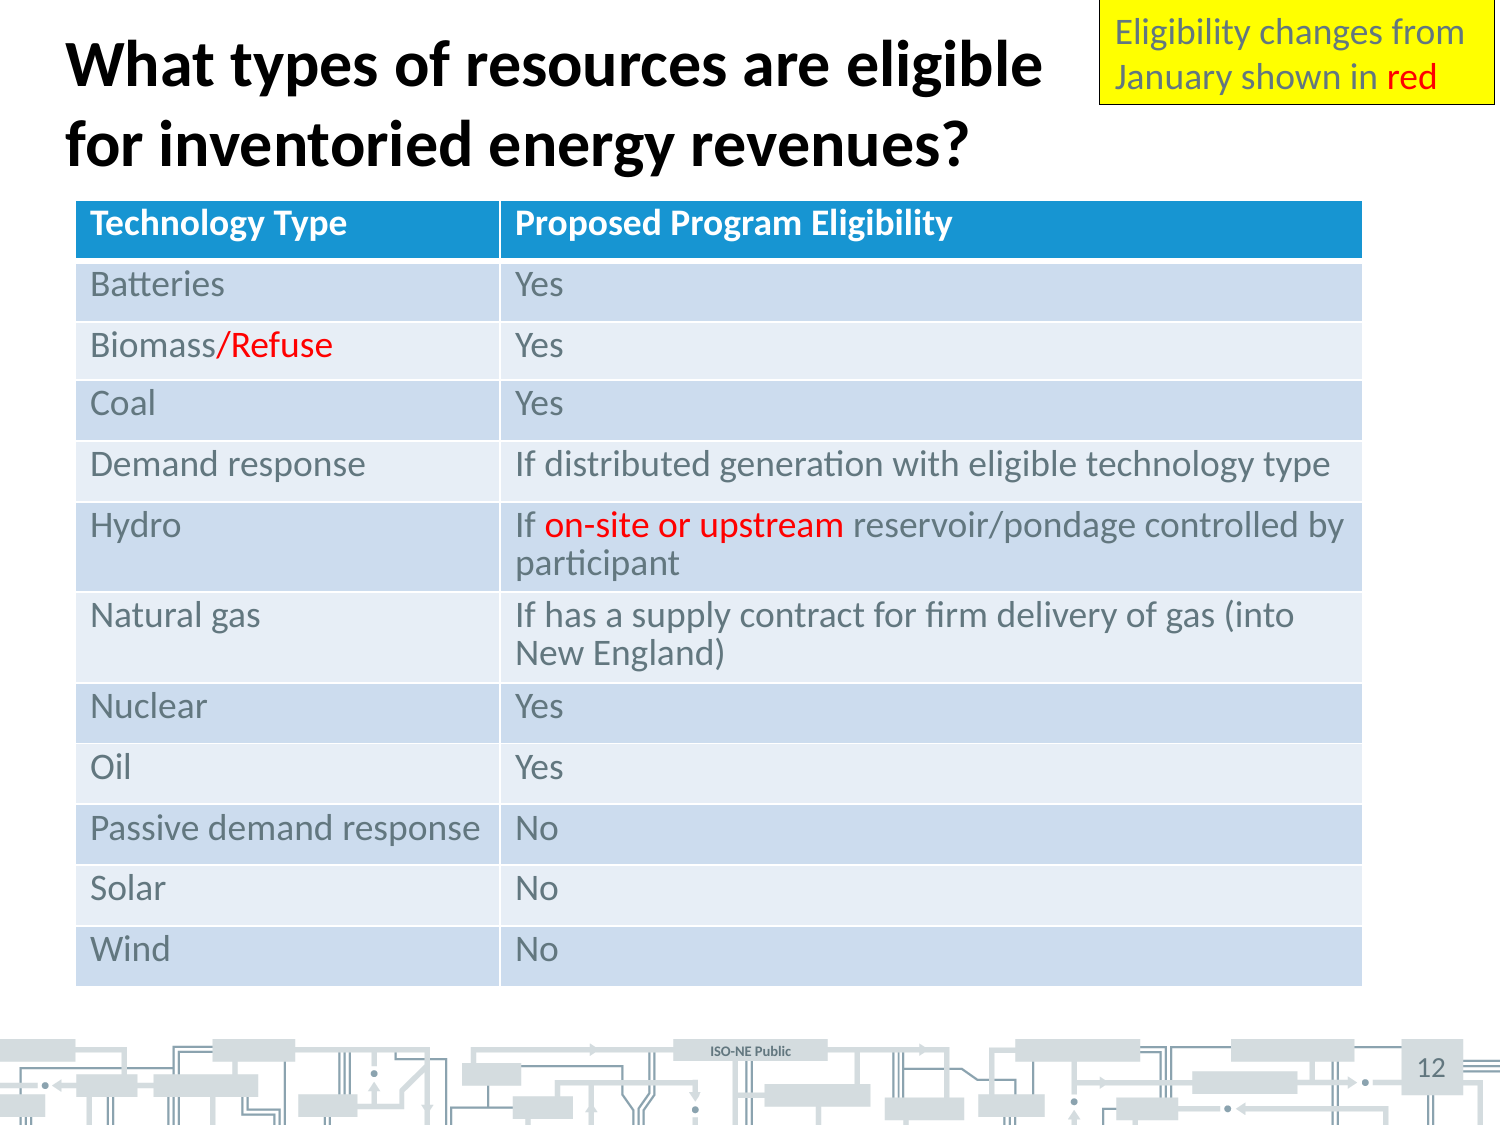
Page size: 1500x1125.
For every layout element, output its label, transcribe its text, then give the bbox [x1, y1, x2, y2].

table_cell Nuclear [76, 684, 499, 743]
table_cell If has a supply contract for firm delivery of gas (into New England) [501, 593, 1362, 682]
table_cell Oil [76, 744, 499, 803]
slide_number 12 [1400, 1044, 1463, 1088]
table_cell Passive demand response [76, 805, 499, 864]
table_cell Yes [501, 744, 1362, 803]
table_cell Batteries [76, 264, 499, 321]
table_cell Biomass/Refuse [76, 323, 499, 379]
table_cell No [501, 866, 1362, 925]
table_cell If distributed generation with eligible technology type [501, 442, 1362, 501]
table_header Technology Type [76, 201, 499, 258]
table_cell Natural gas [76, 593, 499, 682]
table_cell No [501, 927, 1362, 986]
text_box Eligibility changes from January shown in red [1099, 0, 1495, 105]
table_cell Hydro [76, 503, 499, 591]
title What types of resources are eligible for inventoried energy revenues? [50, 12, 1450, 188]
table_cell Yes [501, 264, 1362, 321]
table_cell Coal [76, 381, 499, 440]
table_cell No [501, 805, 1362, 864]
table_cell Wind [76, 927, 499, 986]
table_cell Yes [501, 323, 1362, 379]
table_header Proposed Program Eligibility [501, 201, 1362, 258]
picture [0, 1031, 1500, 1125]
table_cell Demand response [76, 442, 499, 501]
table_cell Solar [76, 866, 499, 925]
table_cell If on-site or upstream reservoir/pondage controlled by participant [501, 503, 1362, 591]
table_cell Yes [501, 381, 1362, 440]
table_cell Yes [501, 684, 1362, 743]
